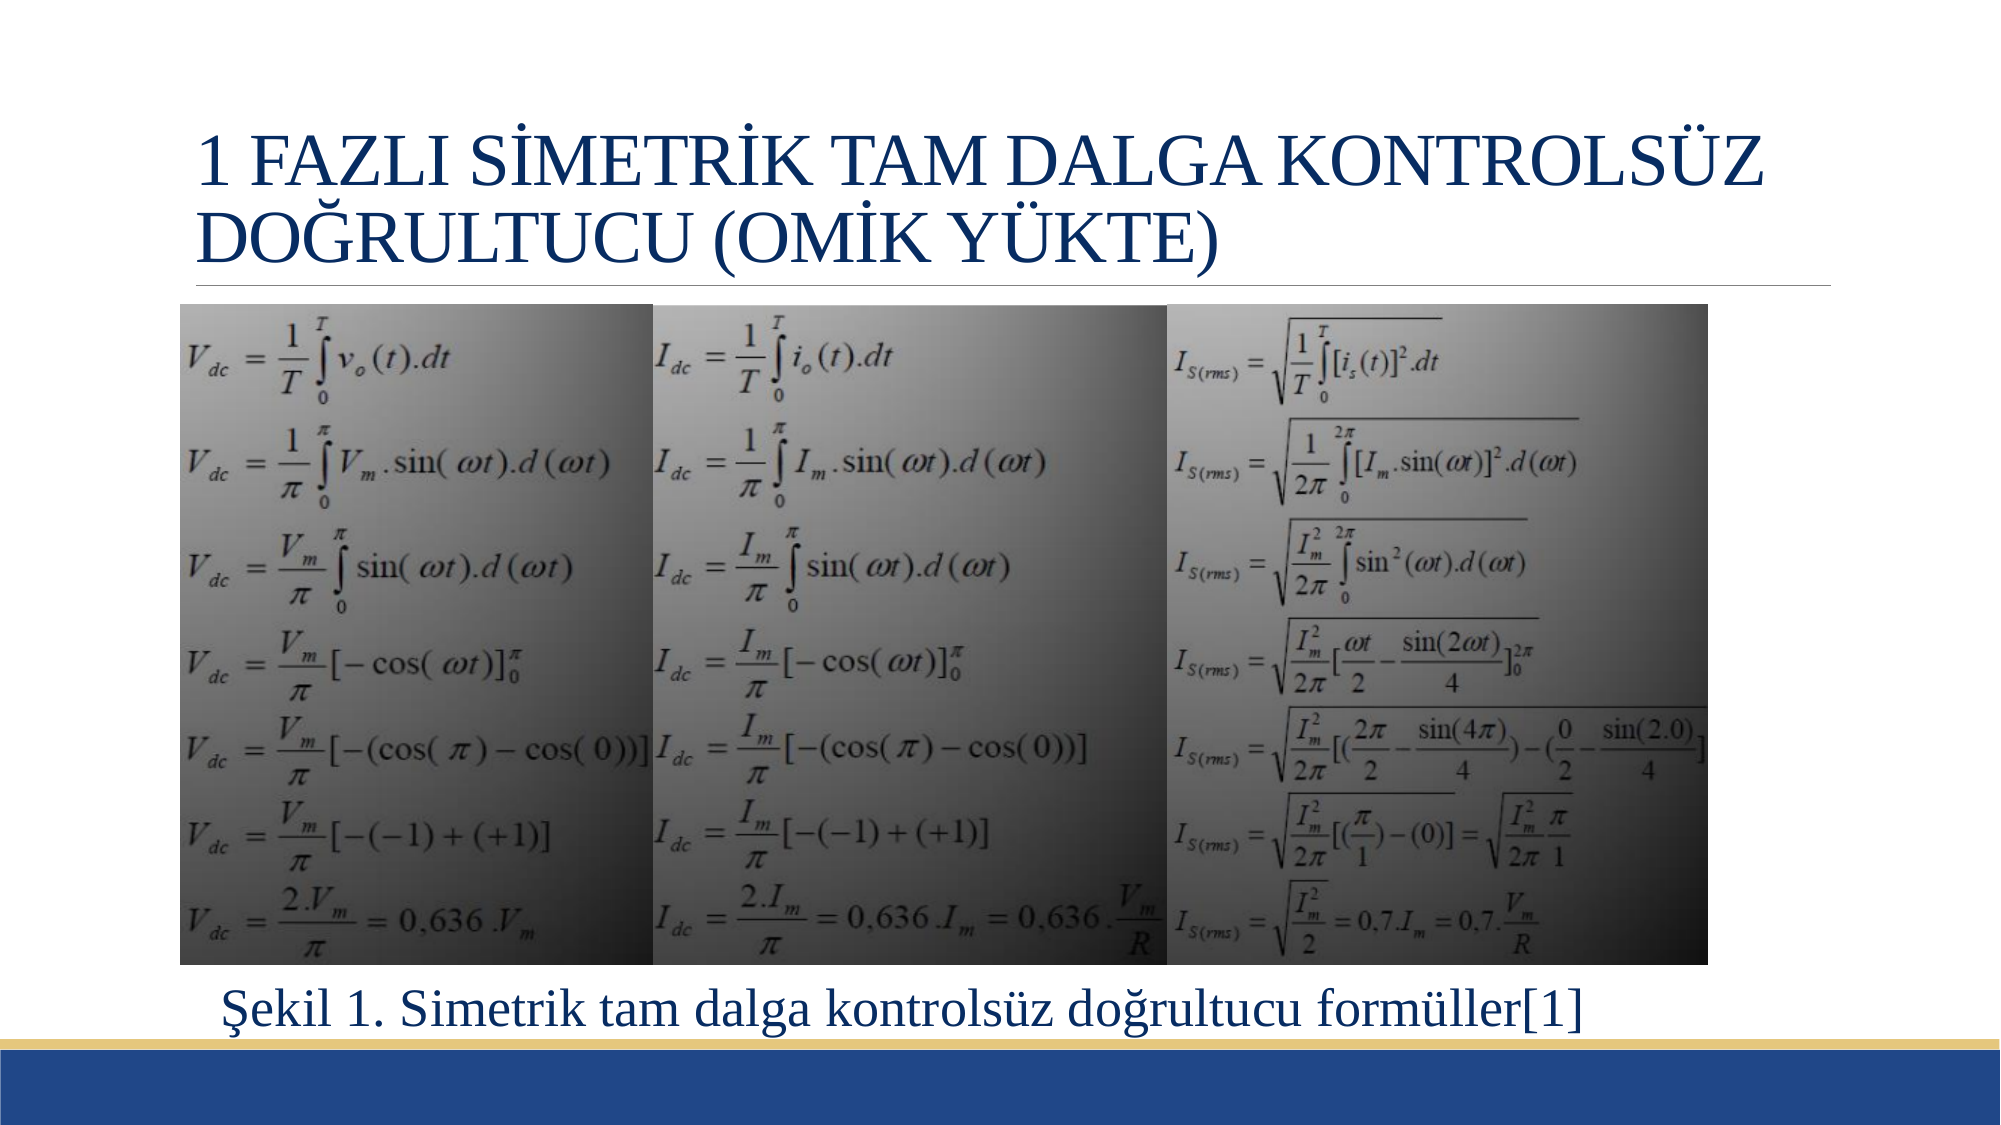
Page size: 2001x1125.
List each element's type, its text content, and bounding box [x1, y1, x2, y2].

picture [652, 304, 1709, 965]
title 1 FAZLI SİMETRİK TAM DALGA KONTROLSÜZ DOĞRULTUCU (OMİK YÜKTE) [180, 47, 1830, 285]
text_box Şekil 1. Simetrik tam dalga kontrolsüz doğrultucu formüller[1] [205, 972, 1683, 1045]
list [179, 304, 651, 965]
